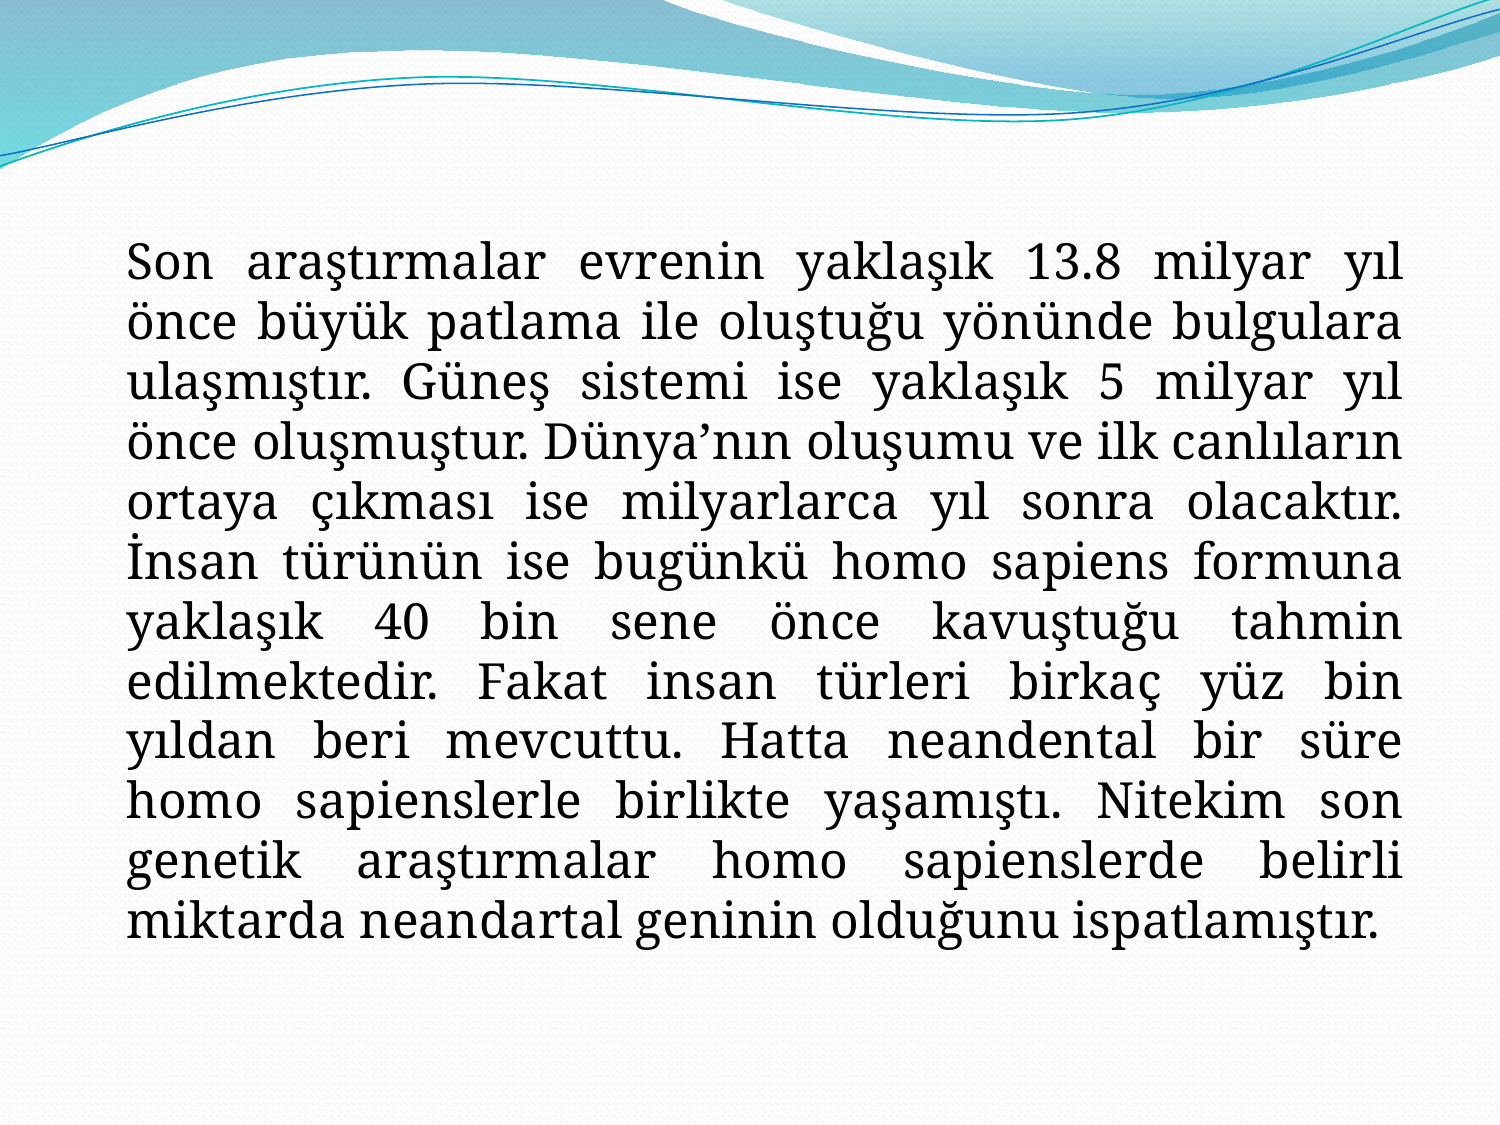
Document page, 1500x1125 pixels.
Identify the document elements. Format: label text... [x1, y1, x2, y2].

list Son araştırmalar evrenin yaklaşık 13.8 milyar yıl önce büyük patlama ile oluştuğu yönünde bulgulara ulaşmıştır. Güneş sistemi ise yaklaşık 5 milyar yıl önce oluşmuştur. Dünya’nın oluşumu ve ilk canlıların ortaya çıkması ise milyarlarca yıl sonra olacaktır. İnsan türünün ise bugünkü homo sapiens formuna yaklaşık 40 bin sene önce kavuştuğu tahmin edilmektedir. Fakat insan türleri birkaç yüz bin yıldan beri mevcuttu. Hatta neandental bir süre homo sapienslerle birlikte yaşamıştı. Nitekim son genetik araştırmalar homo sapienslerde belirli miktarda neandartal geninin olduğunu ispatlamıştır. [70, 222, 1421, 966]
